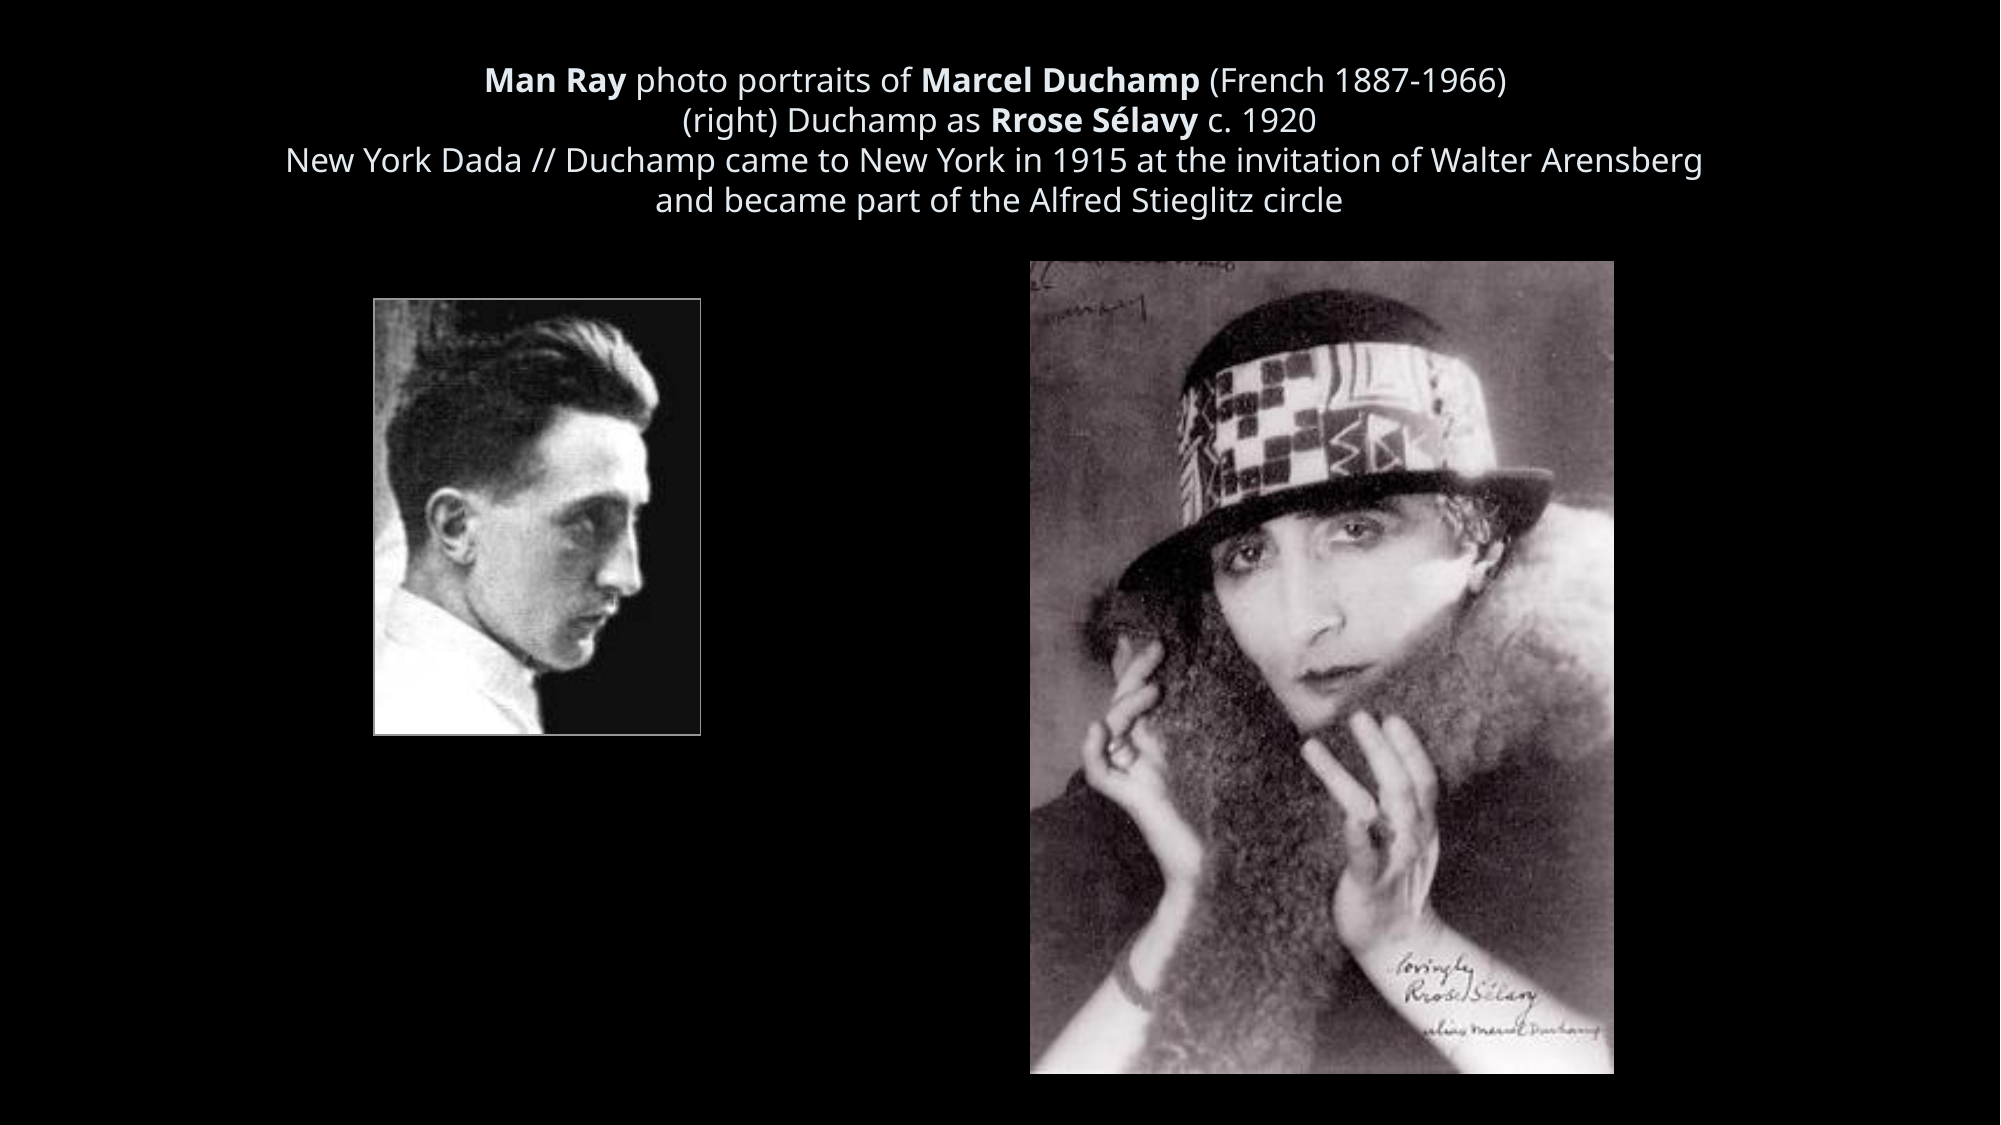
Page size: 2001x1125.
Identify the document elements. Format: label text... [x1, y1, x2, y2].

title Man Ray photo portraits of Marcel Duchamp (French 1887-1966) (right) Duchamp as Rrose Sélavy c. 1920 New York Dada // Duchamp came to New York in 1915 at the invitation of Walter Arensberg and became part of the Alfred Stieglitz circle [62, 45, 1938, 233]
picture [374, 299, 701, 735]
picture [1030, 261, 1614, 1075]
